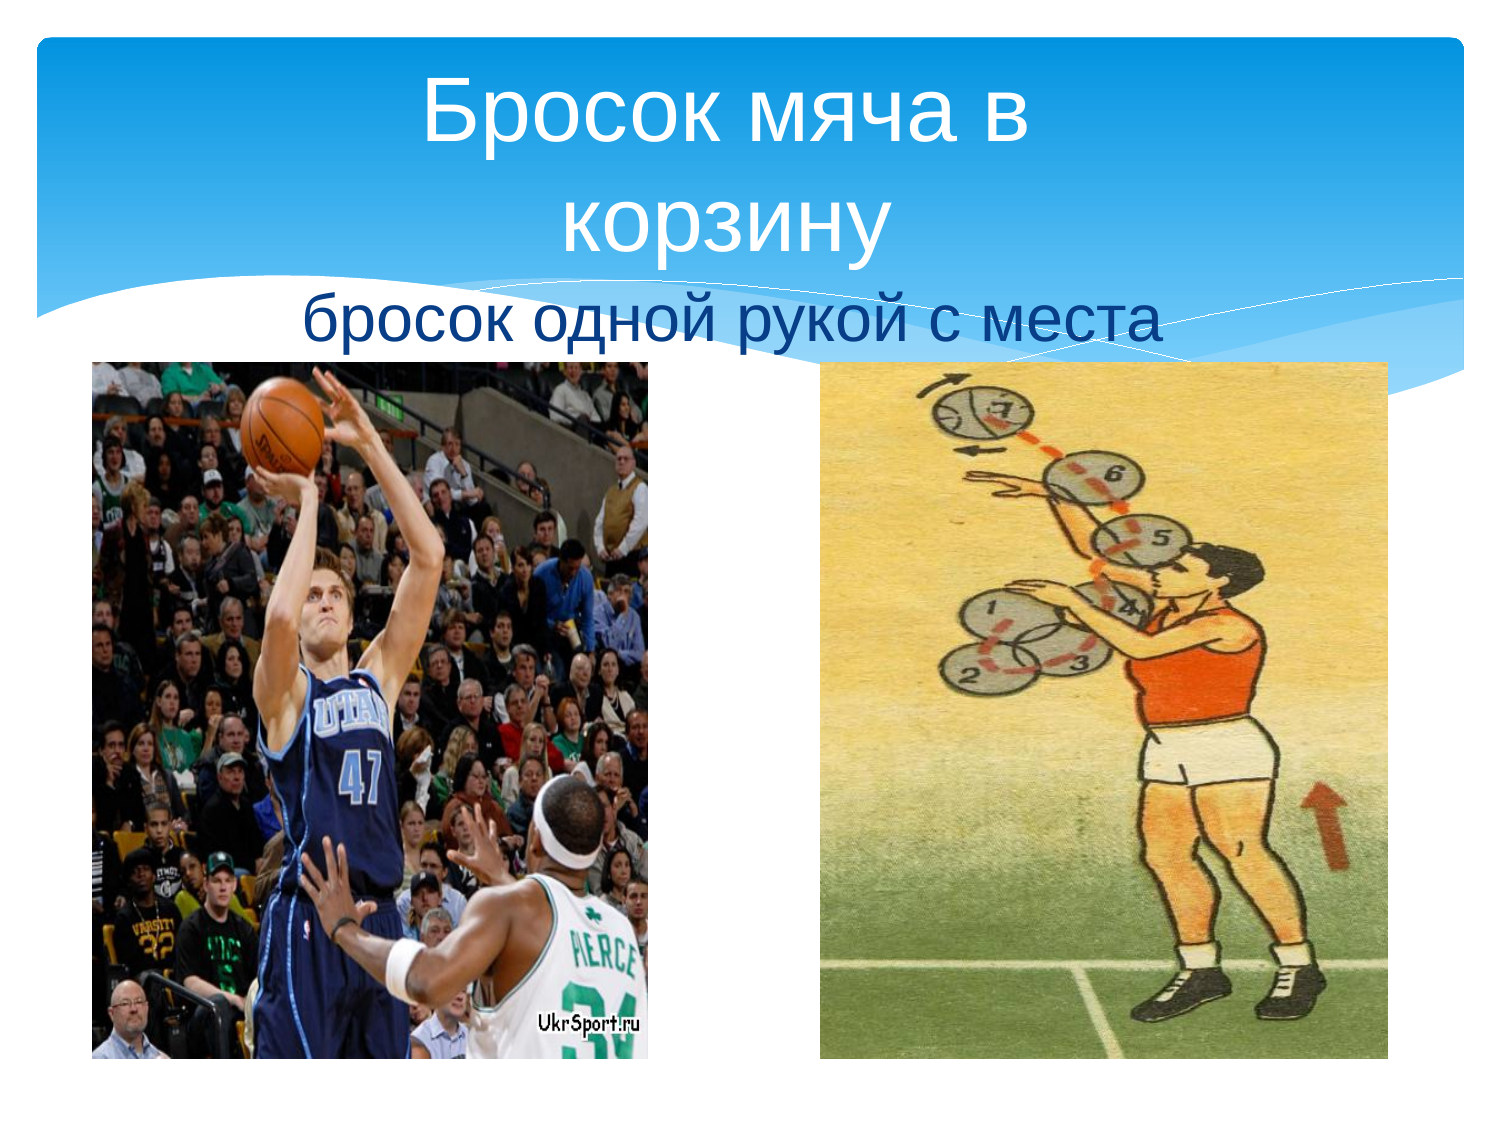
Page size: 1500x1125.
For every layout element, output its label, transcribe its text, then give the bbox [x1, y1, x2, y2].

picture [91, 362, 648, 1059]
text_box Бросок мяча в корзину [372, 42, 1081, 267]
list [820, 362, 1388, 1059]
text_box бросок одной рукой с места [44, 267, 1421, 362]
